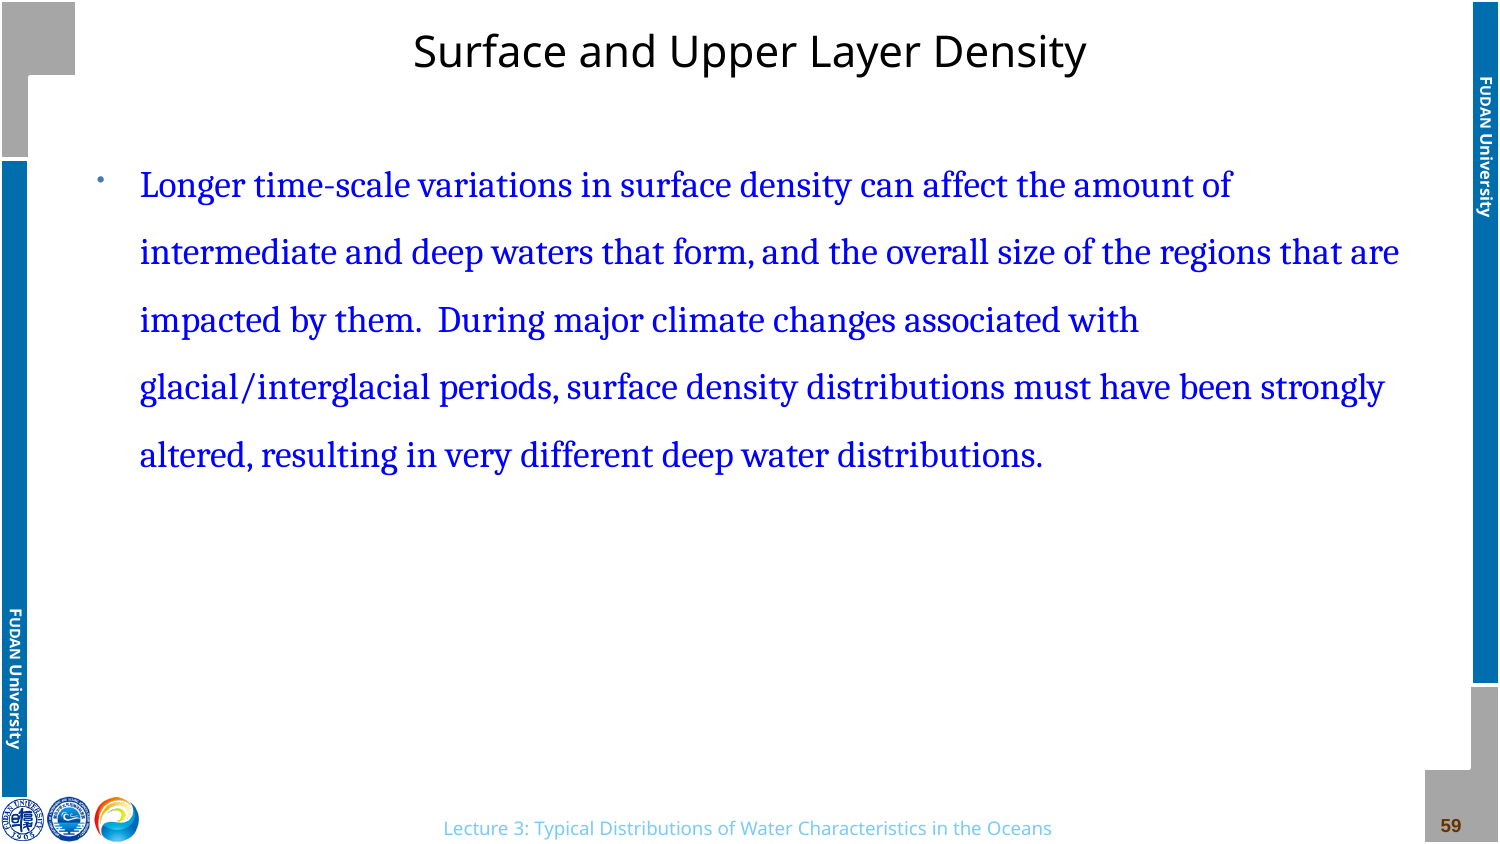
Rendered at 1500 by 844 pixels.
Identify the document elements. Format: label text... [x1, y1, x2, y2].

list Longer time-scale variations in surface density can affect the amount of intermediate and deep waters that form, and the overall size of the regions that are impacted by them. During major climate changes associated with glacial/interglacial periods, surface density distributions must have been strongly altered, resulting in very different deep water distributions. [82, 129, 1418, 687]
picture [94, 797, 139, 842]
title Surface and Upper Layer Density [243, 13, 1257, 87]
picture [47, 794, 90, 842]
picture [0, 797, 44, 841]
